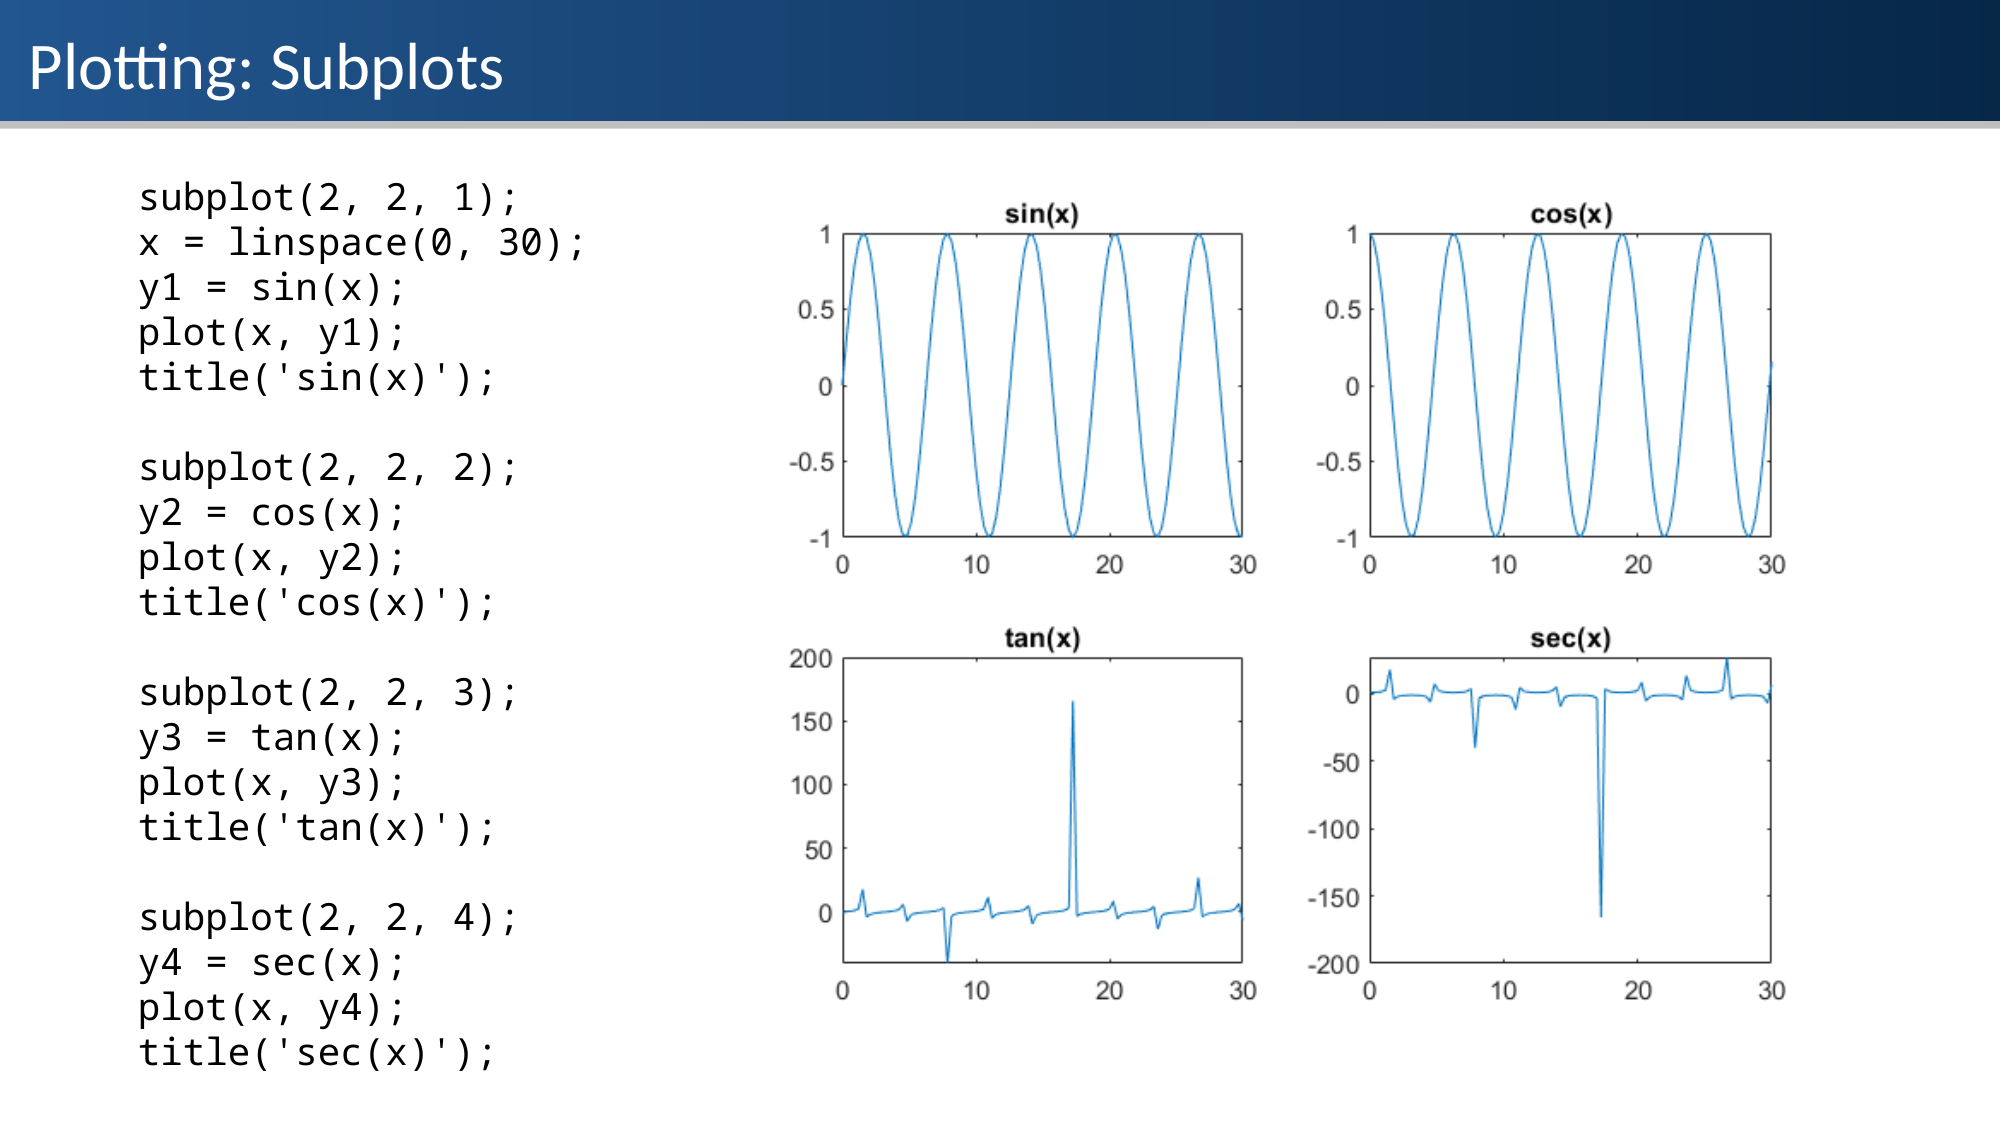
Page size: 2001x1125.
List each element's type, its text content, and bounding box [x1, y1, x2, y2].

picture [687, 165, 1885, 1063]
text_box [0, 0, 2000, 129]
text_box subplot(2, 2, 1); x = linspace(0, 30); y1 = sin(x); plot(x, y1); title('sin(x)'); subplot(2, 2, 2); y2 = cos(x); plot(x, y2); title('cos(x)'); subplot(2, 2, 3); y3 = tan(x); plot(x, y3); title('tan(x)'); subplot(2, 2, 4); y4 = sec(x); plot(x, y4); title('sec(x)'); [123, 165, 1849, 1080]
